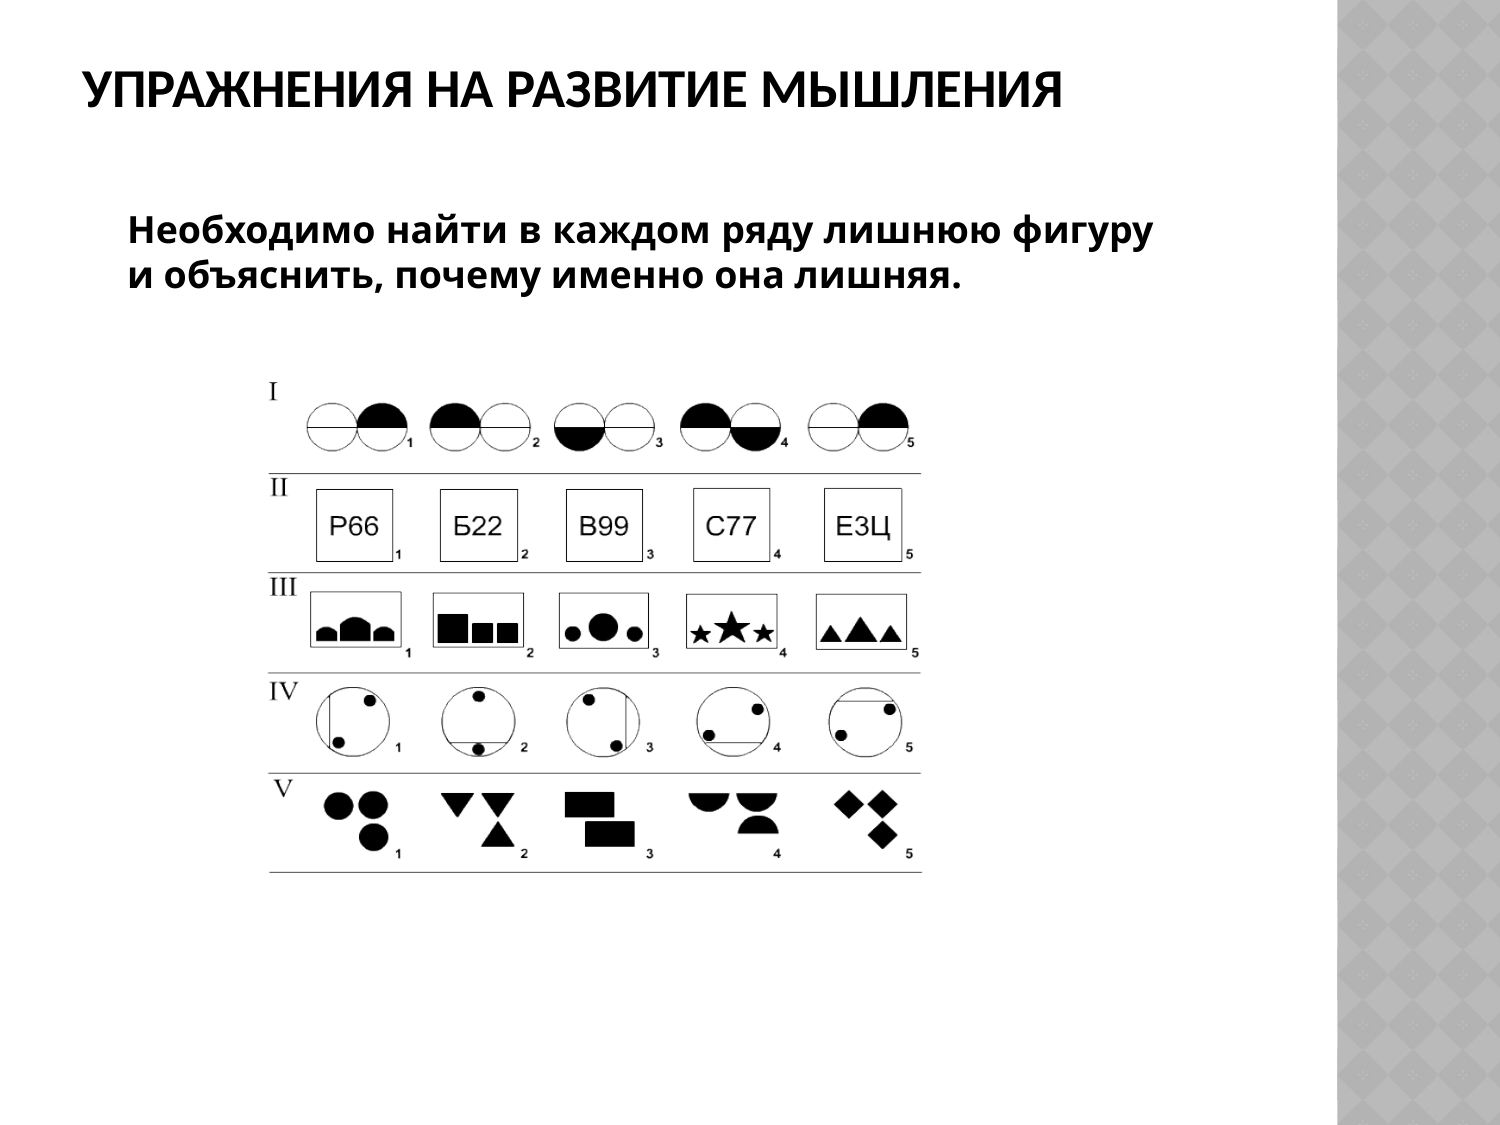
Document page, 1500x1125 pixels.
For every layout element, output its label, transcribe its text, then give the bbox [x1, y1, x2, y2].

text_box Необходимо найти в каждом ряду лишнюю фигуру и объяснить, почему именно она лишняя. [112, 198, 1170, 304]
list [76, 172, 1265, 968]
picture [265, 373, 924, 874]
title Упражнения на развитие мышления [75, 52, 1263, 185]
